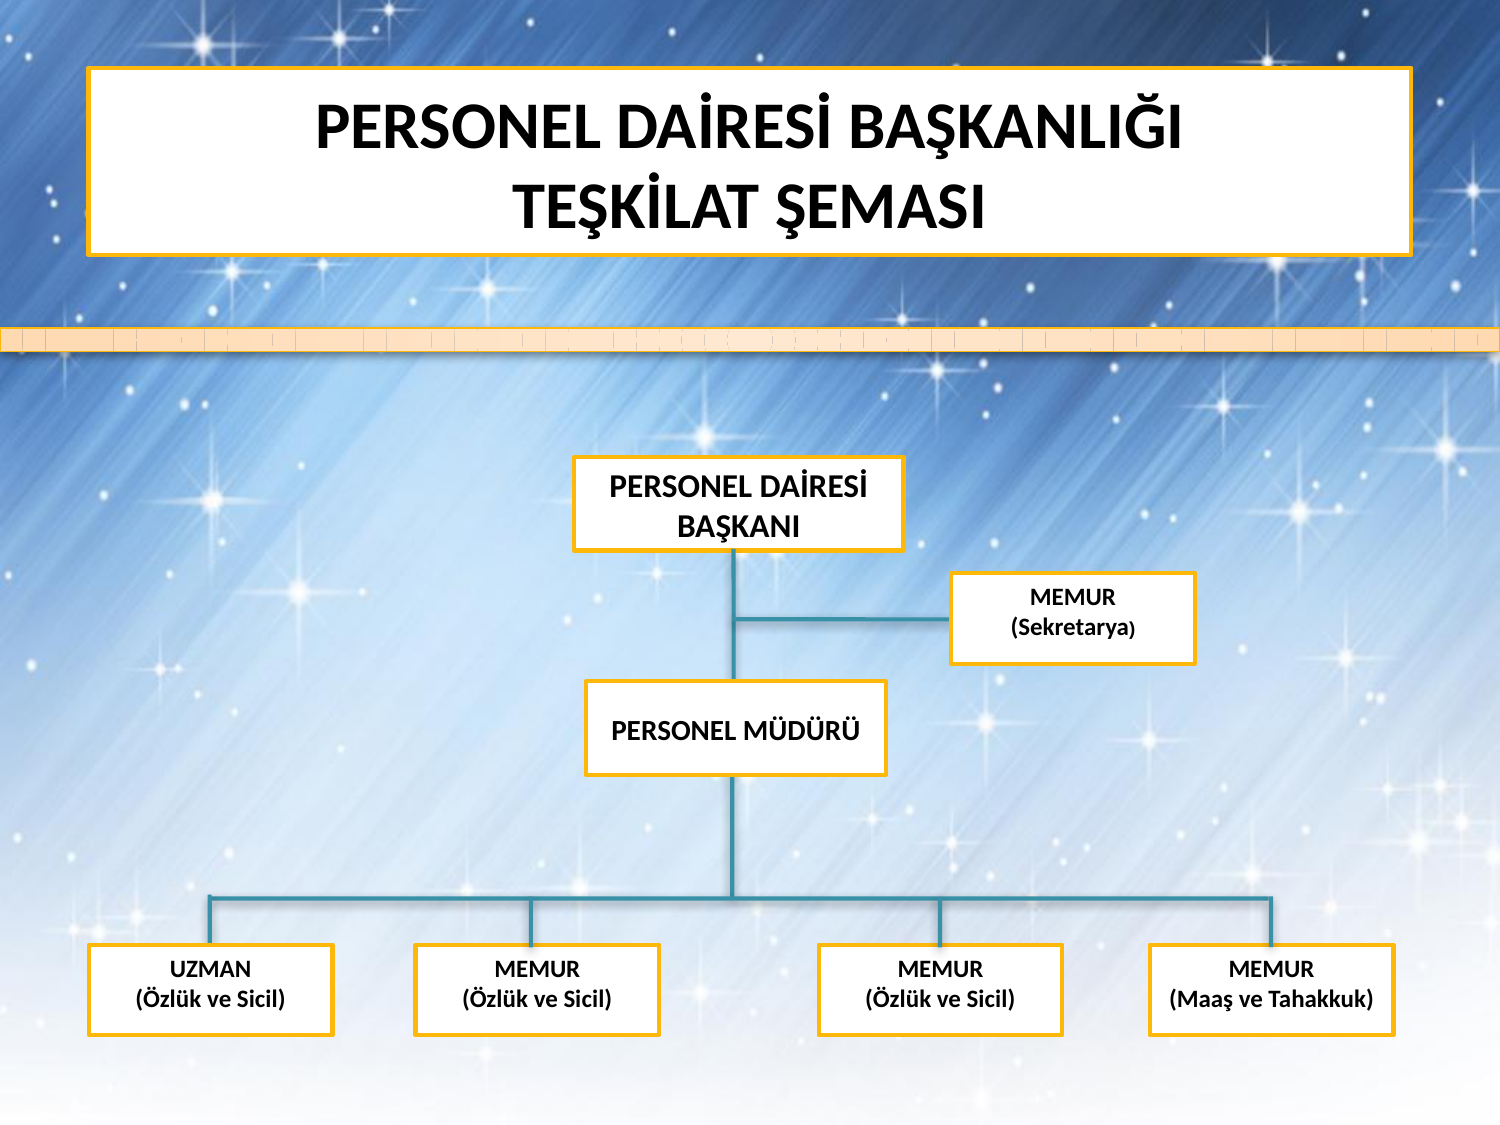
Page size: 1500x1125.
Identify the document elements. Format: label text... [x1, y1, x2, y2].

text_box [730, 777, 735, 894]
text_box [533, 896, 937, 901]
text_box MEMUR (Sekretarya) [949, 571, 1197, 666]
picture [0, 0, 1500, 327]
text_box [1268, 896, 1274, 948]
text_box [207, 894, 212, 943]
text_box UZMAN (Özlük ve Sicil) [87, 943, 335, 1037]
text_box PERSONEL MÜDÜRÜ [584, 679, 888, 777]
text_box MEMUR (Özlük ve Sicil) [413, 943, 661, 1037]
text_box [215, 896, 528, 901]
text_box [943, 896, 1268, 901]
text_box [937, 896, 943, 948]
text_box MEMUR (Özlük ve Sicil) [817, 943, 1064, 1037]
text_box [731, 630, 736, 679]
text_box [24, 24, 1500, 99]
text_box [524, 943, 537, 953]
text_box PERSONEL DAİRESİ BAŞKANLIĞI TEŞKİLAT ŞEMASI [86, 66, 1413, 257]
text_box PERSONEL DAİRESİ BAŞKANI [572, 455, 906, 553]
text_box [732, 617, 949, 622]
text_box [731, 548, 736, 616]
text_box [0, 327, 1500, 352]
picture [0, 352, 1500, 1125]
text_box MEMUR (Maaş ve Tahakkuk) [1148, 943, 1396, 1037]
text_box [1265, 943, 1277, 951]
text_box [528, 896, 534, 948]
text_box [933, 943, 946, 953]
